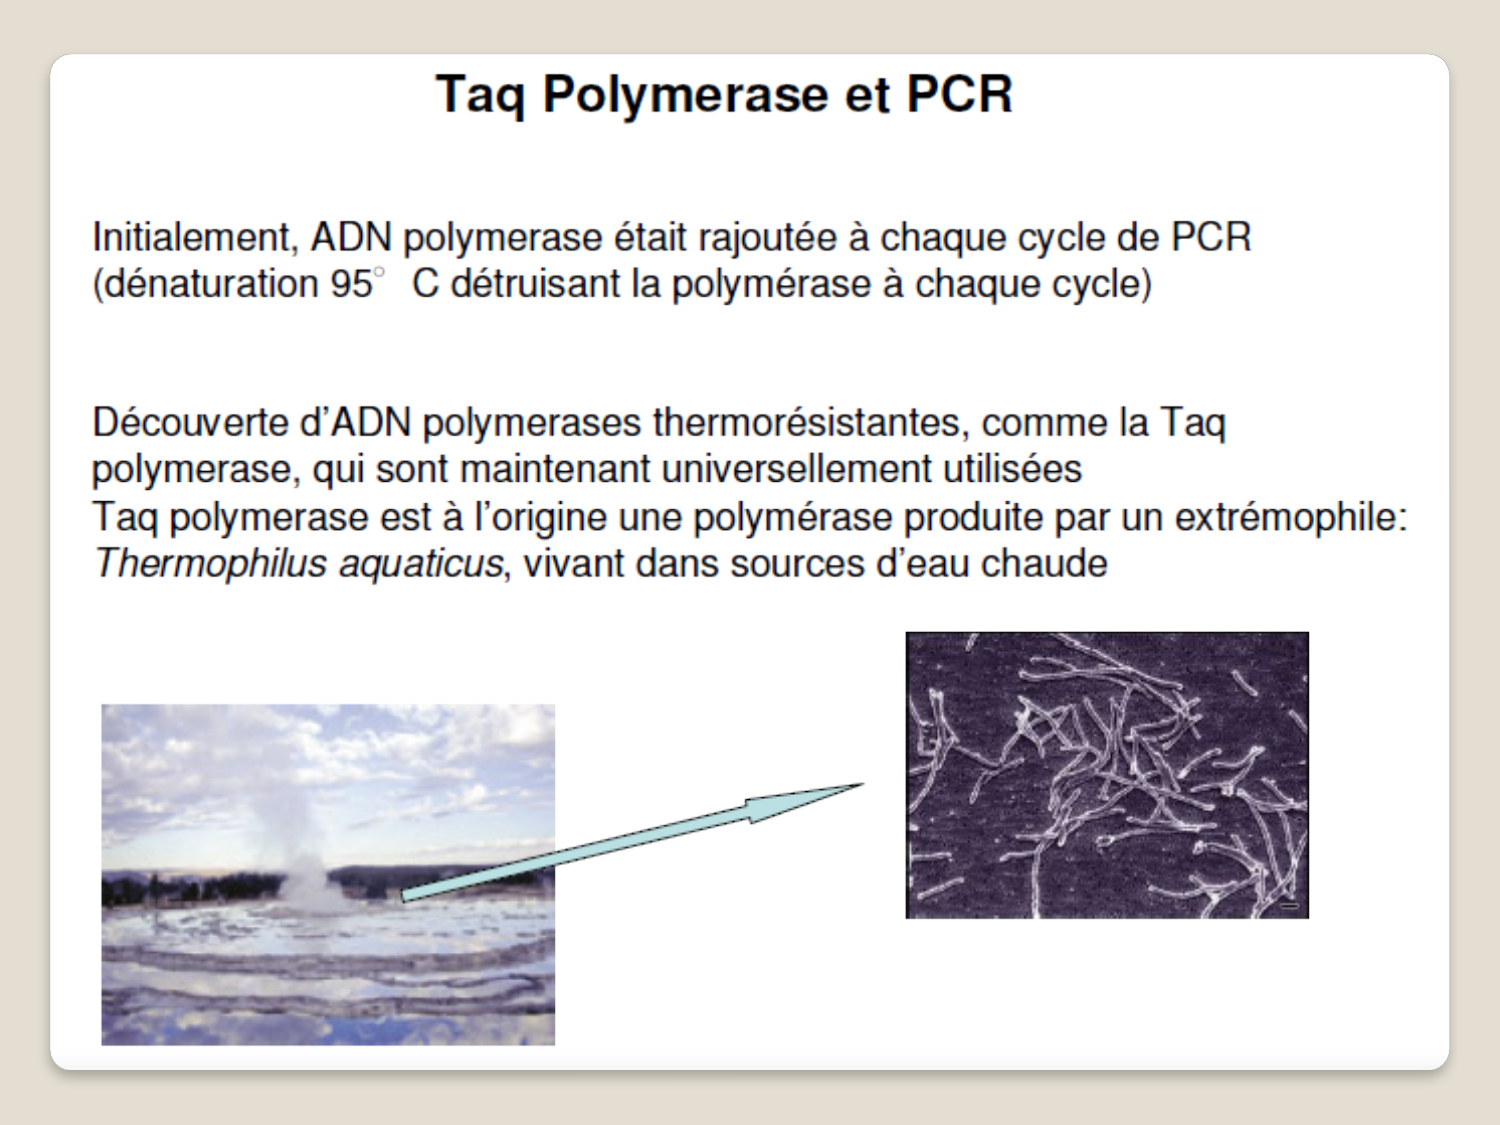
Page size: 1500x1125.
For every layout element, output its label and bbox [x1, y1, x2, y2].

picture [83, 64, 1415, 1053]
